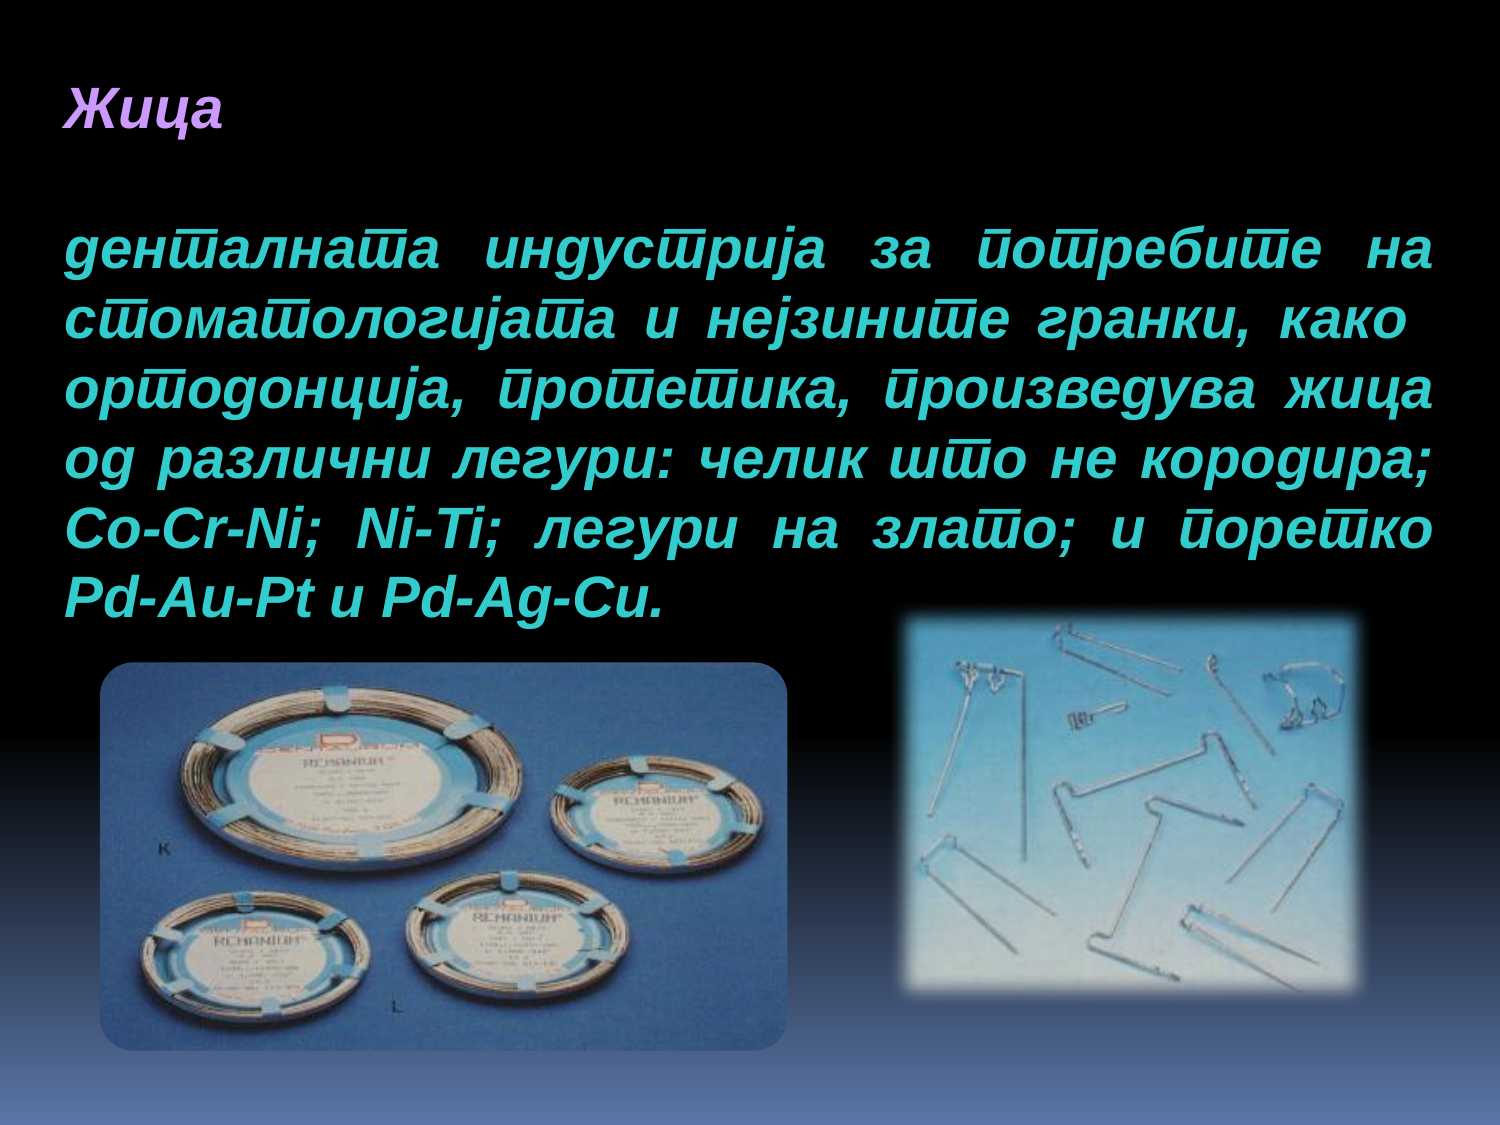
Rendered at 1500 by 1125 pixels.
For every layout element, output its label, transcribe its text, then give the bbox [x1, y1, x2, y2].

picture [99, 661, 788, 1051]
text_box Жица денталната индустрија за потребите на стоматологијата и нејзините гранки, како ортодонција, протетика, произведува жица од различни легури: челик што не кородира; Co-Cr-Ni; Ni-Ti; легури на злато; и поретко Pd-Au-Pt и Pd-Ag-Cu. [50, 62, 1450, 637]
picture [887, 599, 1376, 1008]
